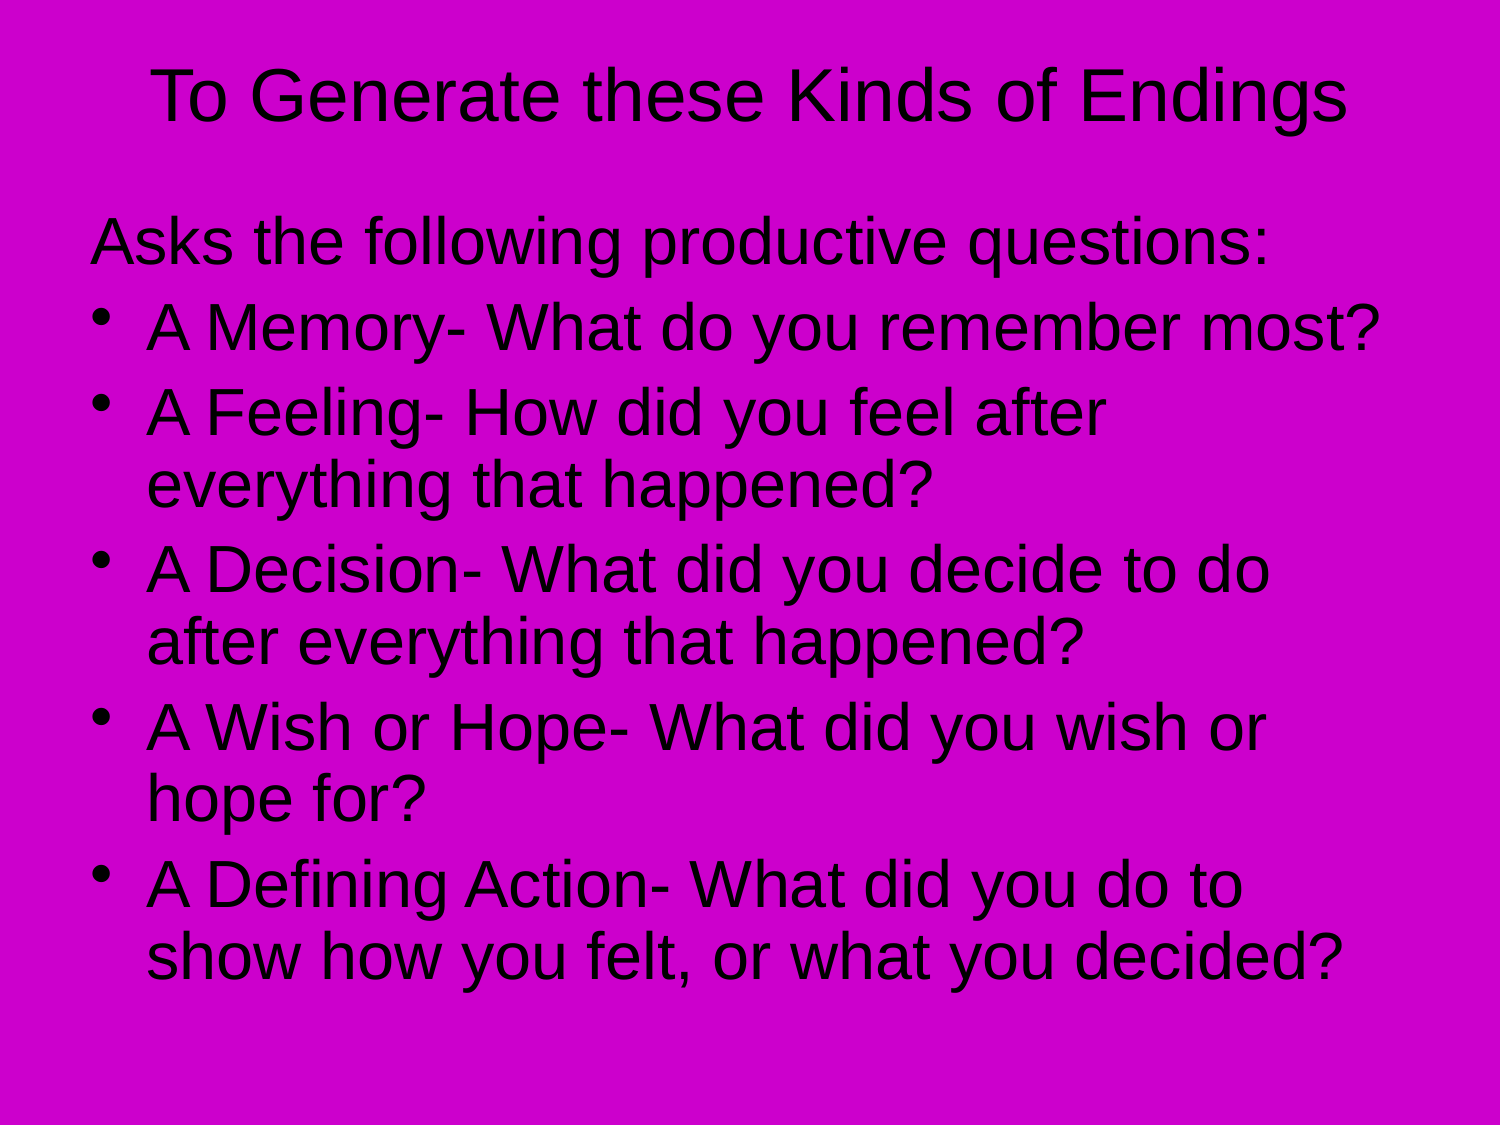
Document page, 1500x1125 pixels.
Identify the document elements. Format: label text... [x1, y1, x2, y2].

title To Generate these Kinds of Endings [74, 44, 1426, 138]
list Asks the following productive questions: A Memory- What do you remember most? A Feeling- How did you feel after everything that happened? A Decision- What did you decide to do after everything that happened? A Wish or Hope- What did you wish or hope for? A Defining Action- What did you do to show how you felt, or what you decided? [74, 199, 1426, 1076]
